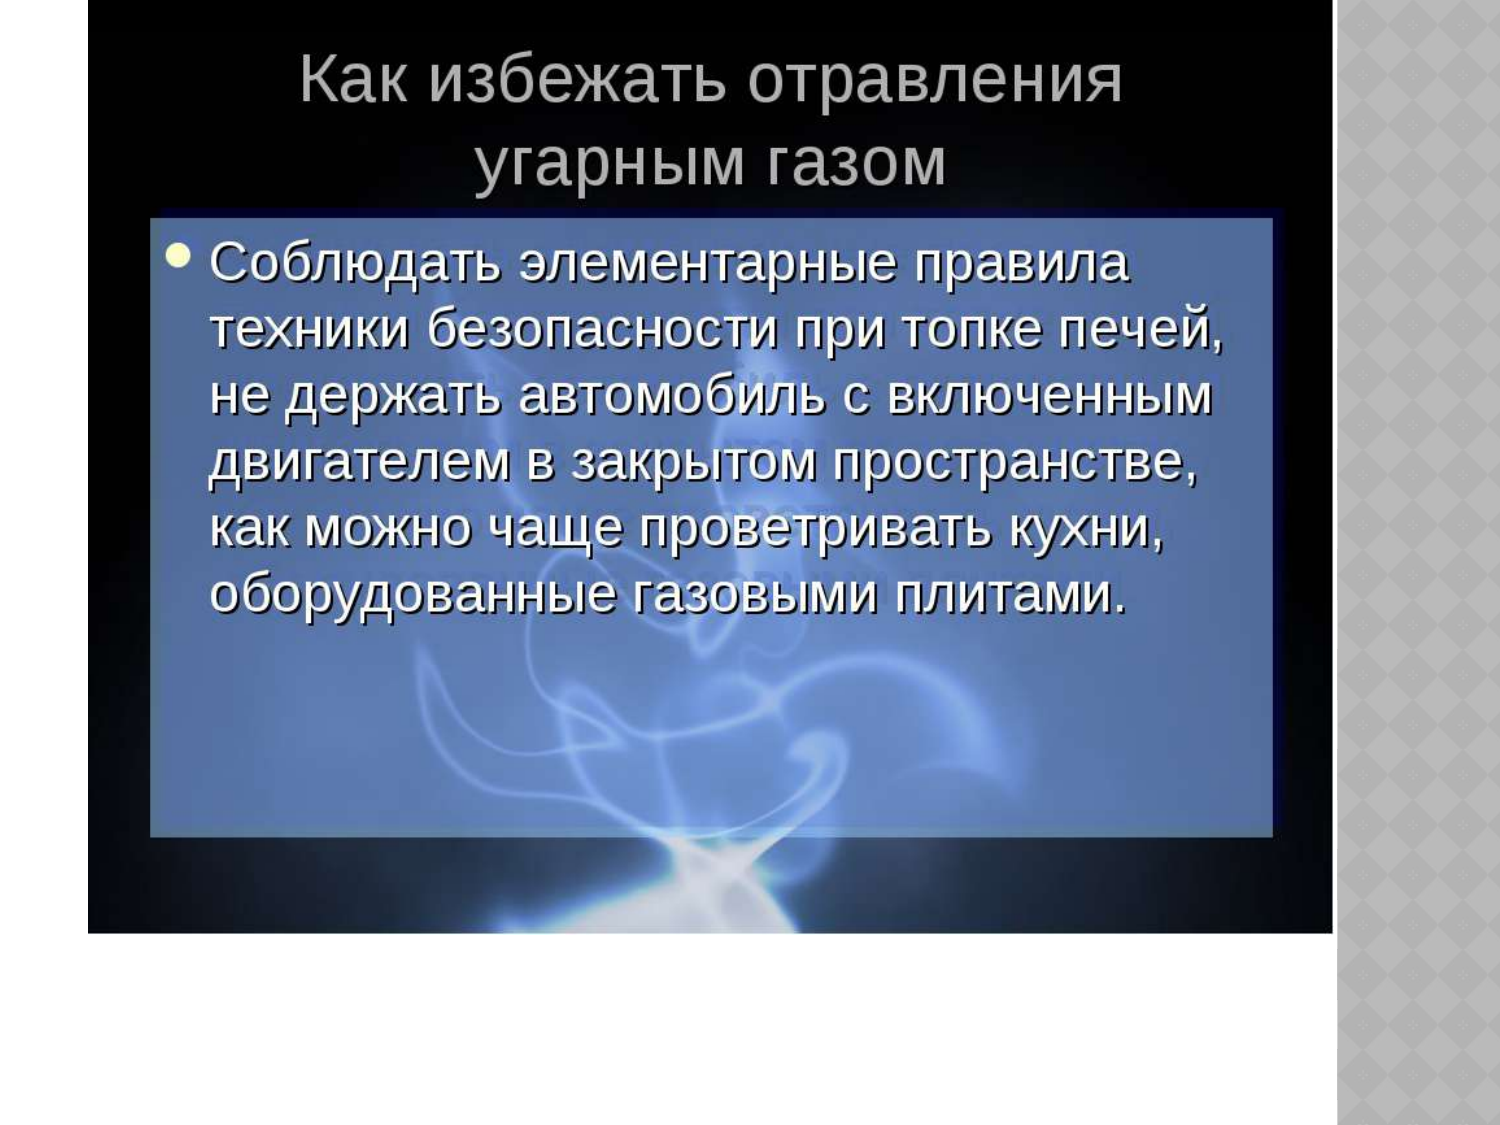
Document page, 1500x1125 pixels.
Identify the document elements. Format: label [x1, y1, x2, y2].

list [88, 0, 1334, 935]
